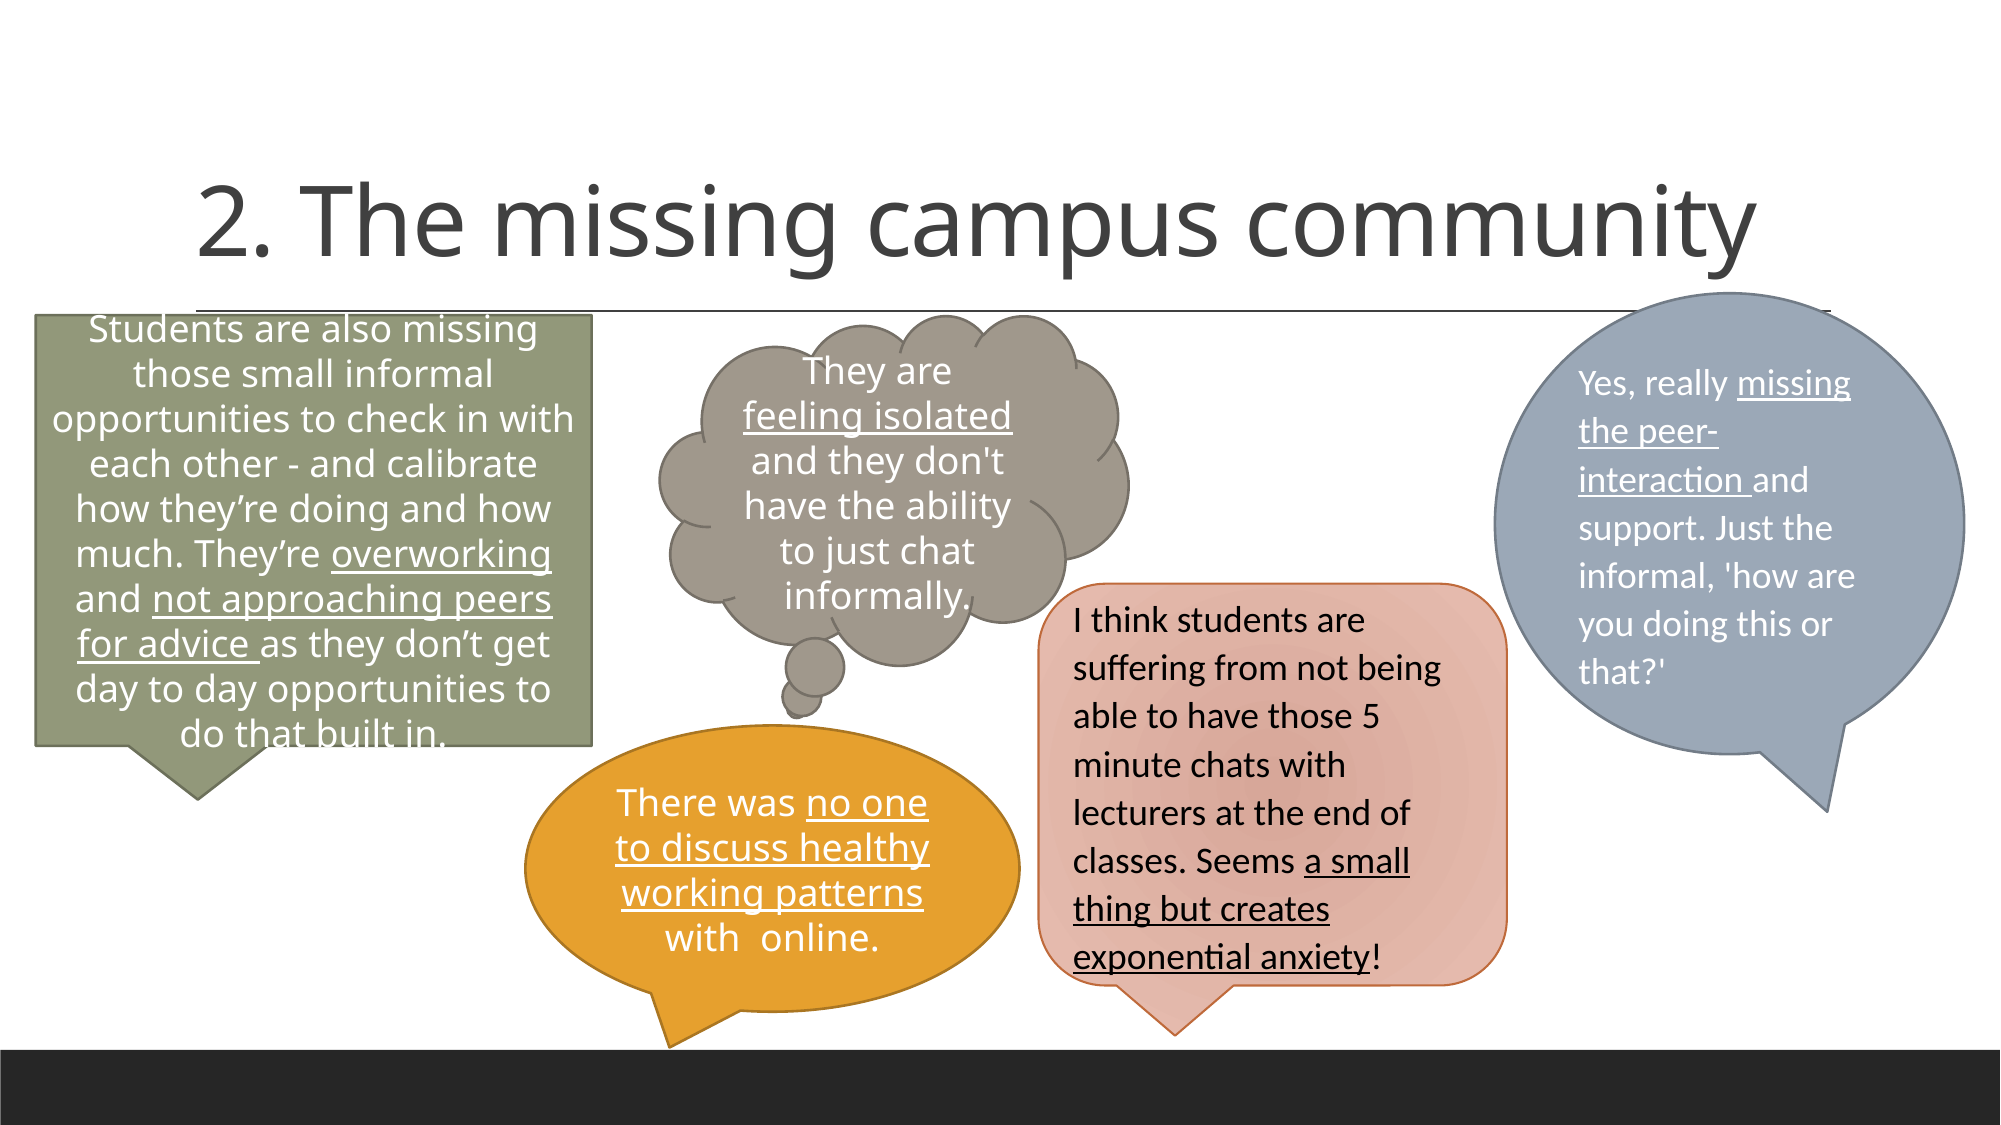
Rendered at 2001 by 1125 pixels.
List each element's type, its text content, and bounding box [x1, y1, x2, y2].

title 2. The missing campus community [180, 47, 1830, 285]
text_box Yes, really missing the peer-interaction and support. Just the informal, 'how are you doing this or that?' [1493, 291, 1966, 814]
text_box Students are also missing those small informal opportunities to check in with each other - and calibrate how they’re doing and how much. They’re overworking and not approaching peers for advice as they don’t get day to day opportunities to do that built in. [34, 313, 593, 801]
text_box I think students are suffering from not being able to have those 5 minute chats with lecturers at the end of classes. Seems a small thing but creates exponential anxiety! [1037, 582, 1508, 1037]
text_box They are feeling isolated and they don't have the ability to just chat informally. [658, 314, 1130, 720]
text_box There was no one to discuss healthy working patterns with online. [524, 724, 1021, 1049]
